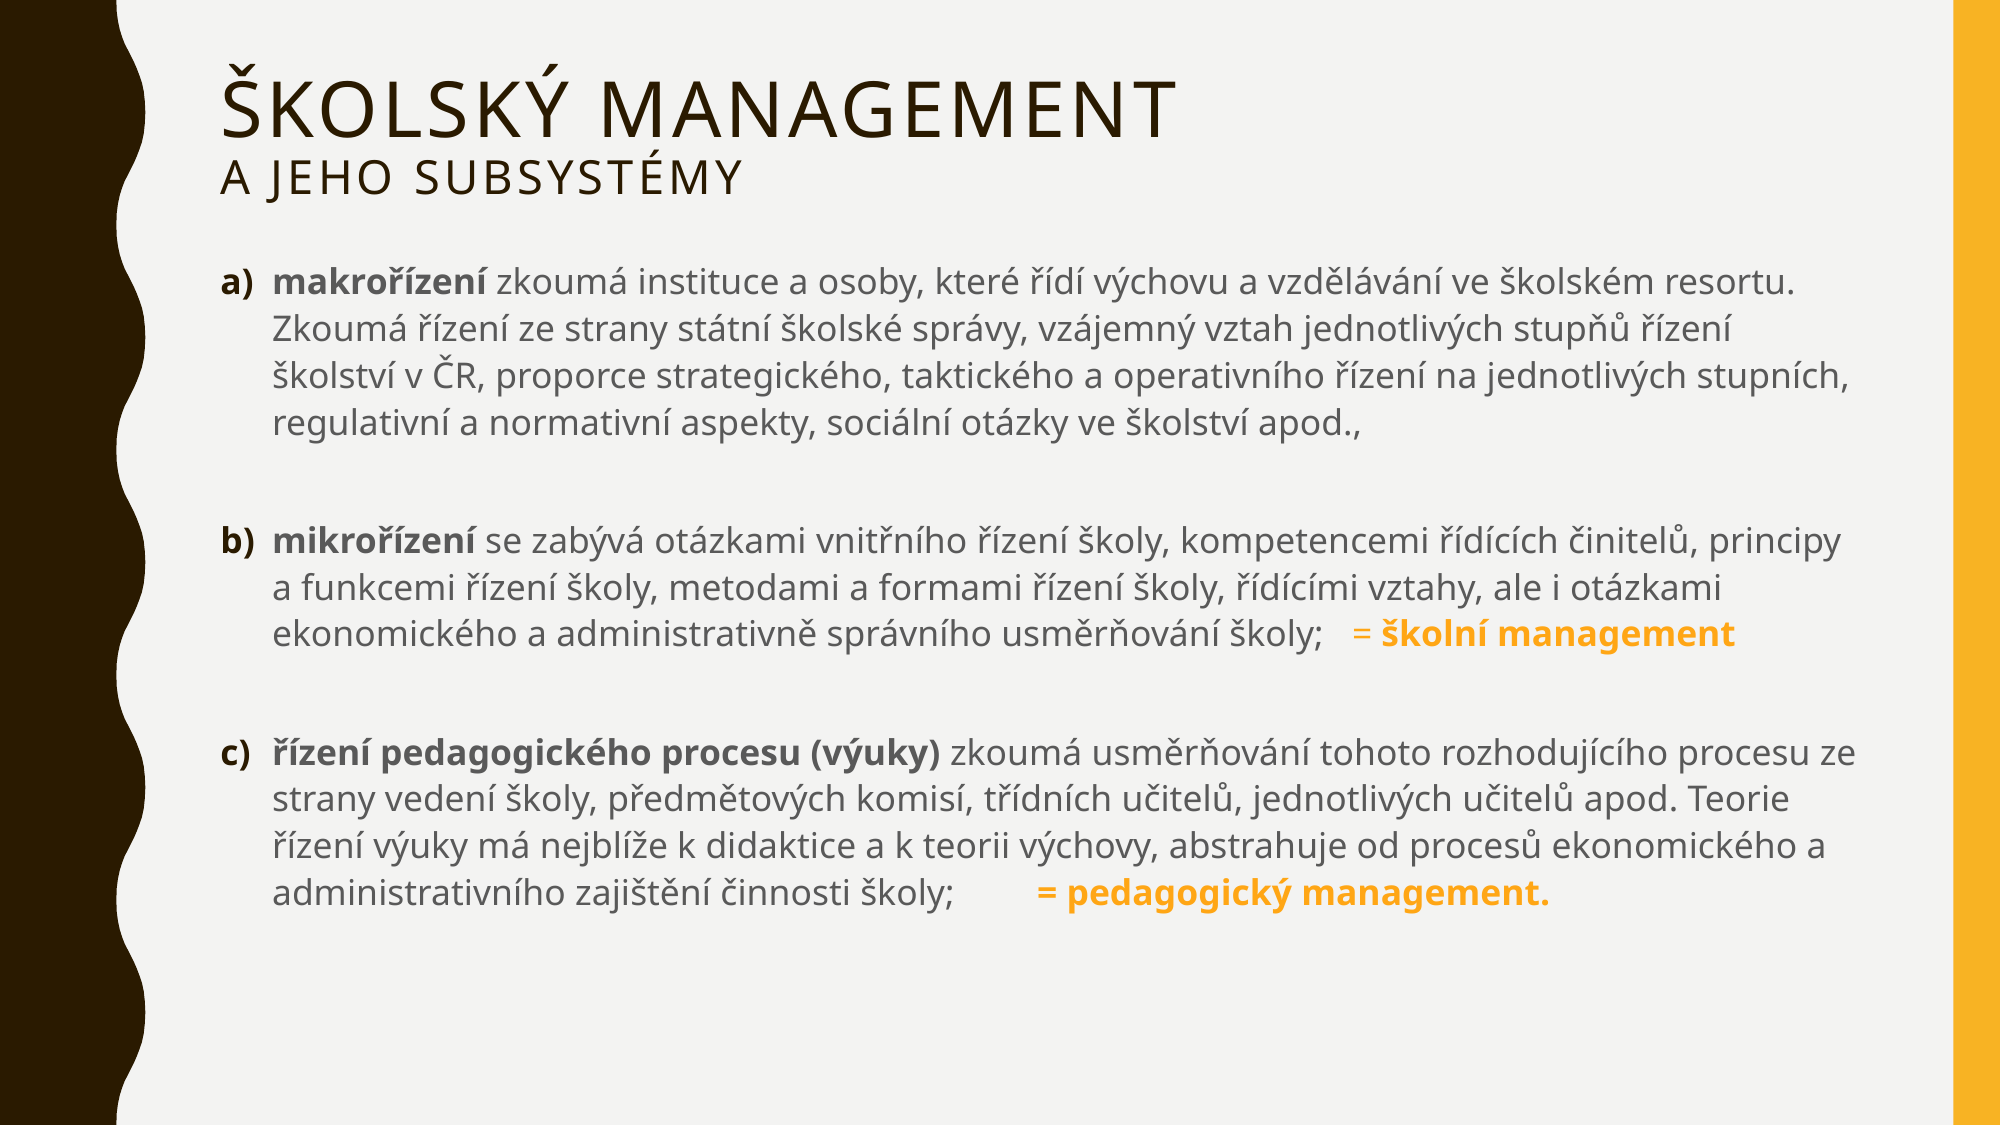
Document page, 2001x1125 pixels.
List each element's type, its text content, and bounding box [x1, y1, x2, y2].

title ŠKOLSKÝ MANAGEMENT a jeho subsystémy [205, 62, 1875, 247]
list makrořízení zkoumá instituce a osoby, které řídí výchovu a vzdělávání ve školském resortu. Zkoumá řízení ze strany státní školské správy, vzájemný vztah jednotlivých stupňů řízení školství v ČR, proporce strategického, taktického a operativního řízení na jednotlivých stupních, regulativní a normativní aspekty, sociální otázky ve školství apod., mikrořízení se zabývá otázkami vnitřního řízení školy, kompetencemi řídících činitelů, principy a funkcemi řízení školy, metodami a formami řízení školy, řídícími vztahy, ale i otázkami ekonomického a administrativně správního usměrňování školy; = školní management řízení pedagogického procesu (výuky) zkoumá usměrňování tohoto rozhodujícího procesu ze strany vedení školy, předmětových komisí, třídních učitelů, jednotlivých učitelů apod. Teorie řízení výuky má nejblíže k didaktice a k teorii výchovy, abstrahuje od procesů ekonomického a administrativního zajištění činnosti školy; = pedagogický management. [205, 247, 1875, 965]
